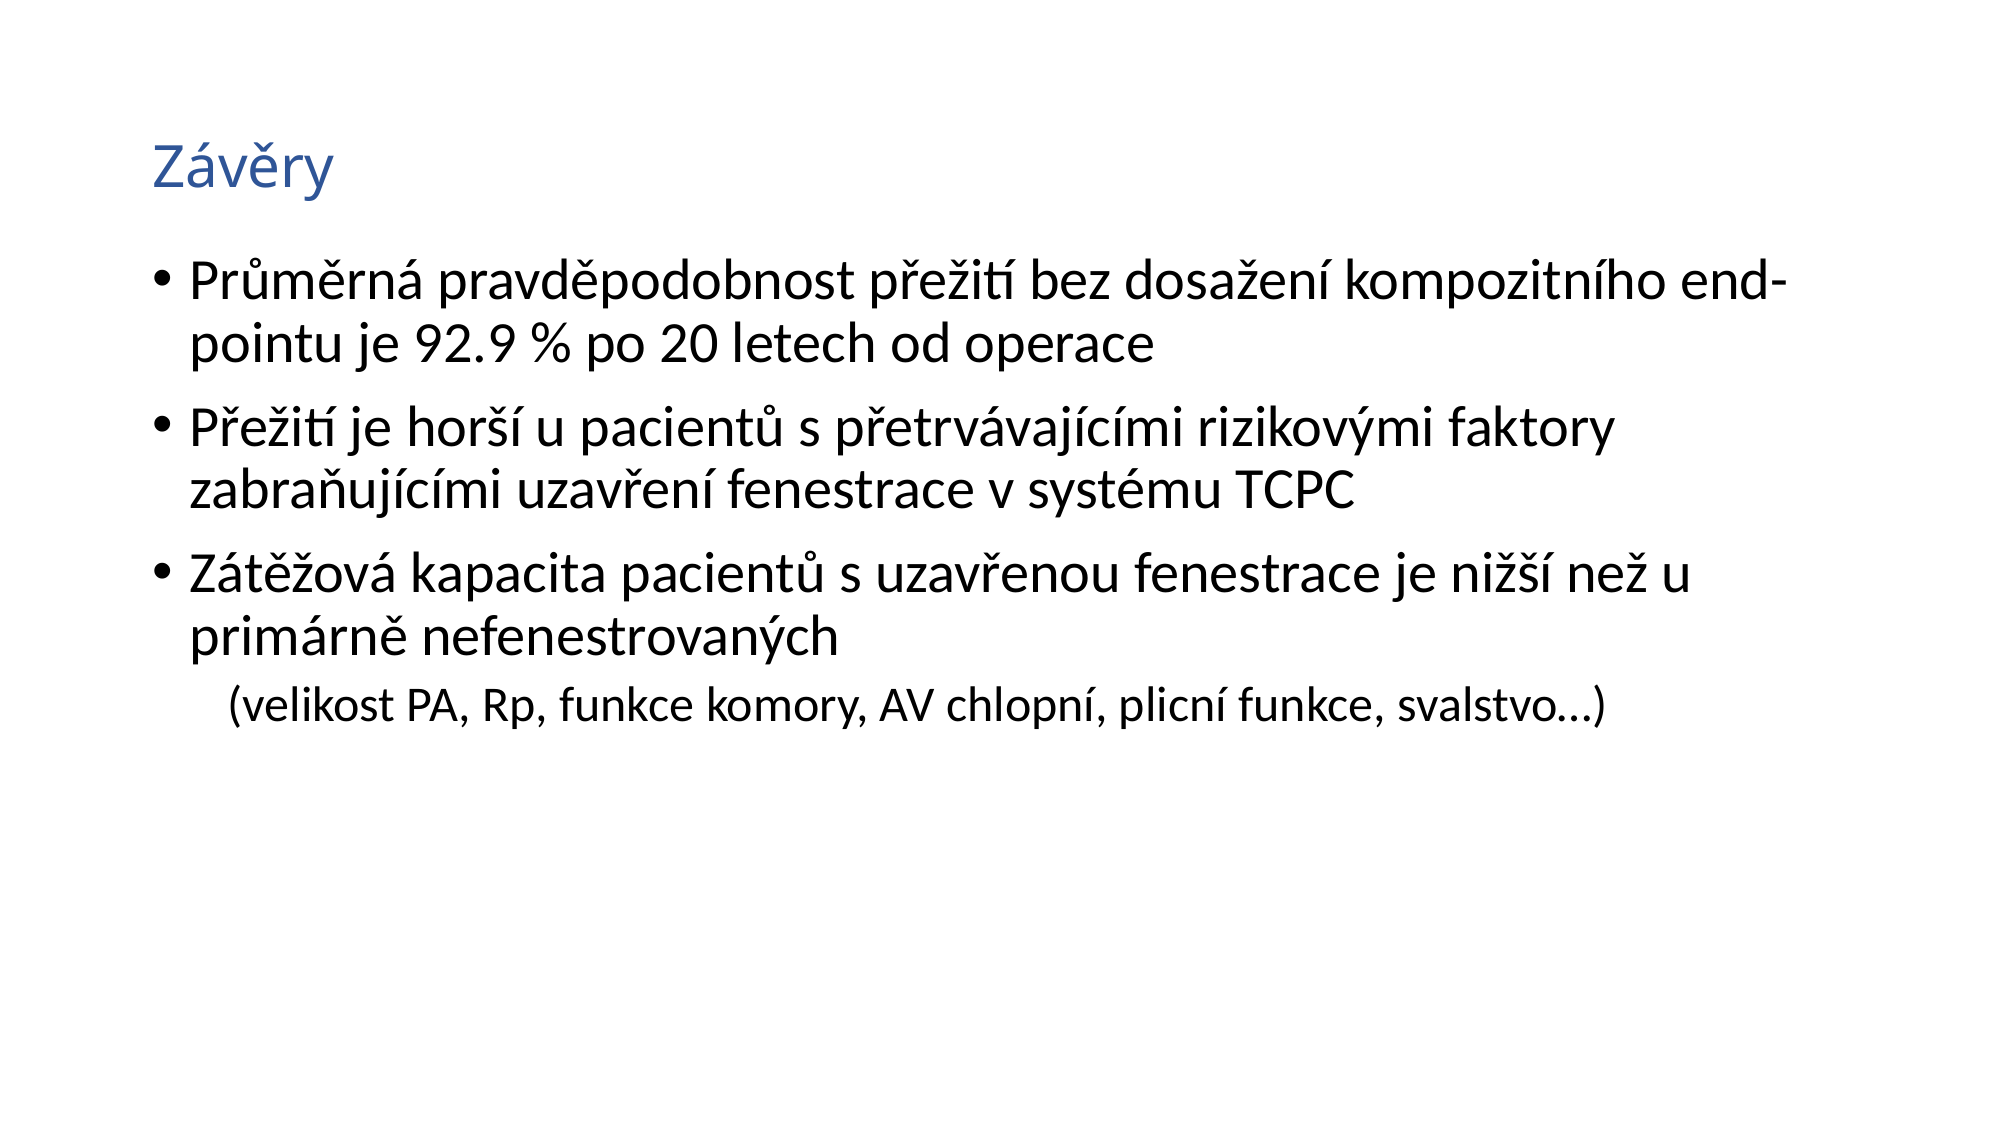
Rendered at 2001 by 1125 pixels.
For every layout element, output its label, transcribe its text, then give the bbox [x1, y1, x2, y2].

list Průměrná pravděpodobnost přežití bez dosažení kompozitního end-pointu je 92.9 % po 20 letech od operace Přežití je horší u pacientů s přetrvávajícími rizikovými faktory zabraňujícími uzavření fenestrace v systému TCPC Zátěžová kapacita pacientů s uzavřenou fenestrace je nižší než u primárně nefenestrovaných (velikost PA, Rp, funkce komory, AV chlopní, plicní funkce, svalstvo…) [137, 241, 1863, 1099]
title Závěry [137, 59, 1863, 241]
